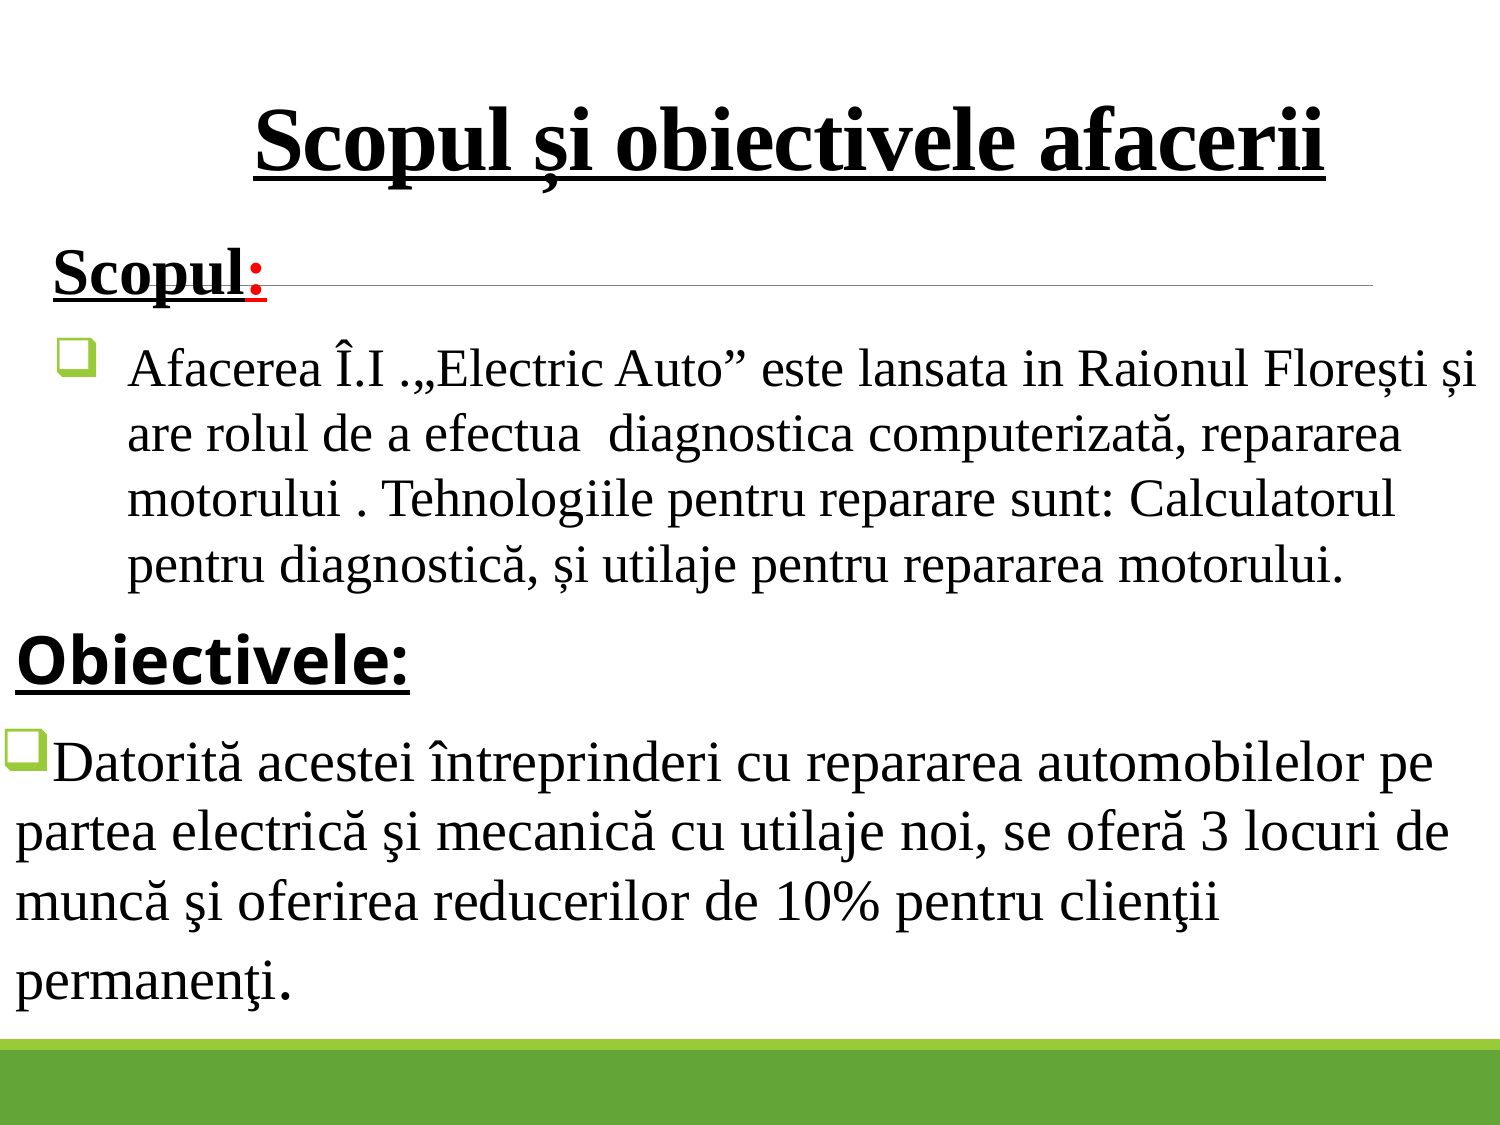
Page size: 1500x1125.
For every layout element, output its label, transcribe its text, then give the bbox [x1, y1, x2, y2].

list Scopul: Afacerea Î.I .„Electric Auto” este lansata in Raionul Florești și are rolul de a efectua diagnostica computerizată, repararea motorului . Tehnologiile pentru reparare sunt: Calculatorul pentru diagnostică, și utilaje pentru repararea motorului. Obiectivele: Datorită acestei întreprinderi cu repararea automobilelor pe partea electrică şi mecanică cu utilaje noi, se oferă 3 locuri de muncă şi oferirea reducerilor de 10% pentru clienţii permanenţi. [0, 219, 1500, 1125]
title Scopul și obiectivele afacerii [152, 46, 1428, 197]
